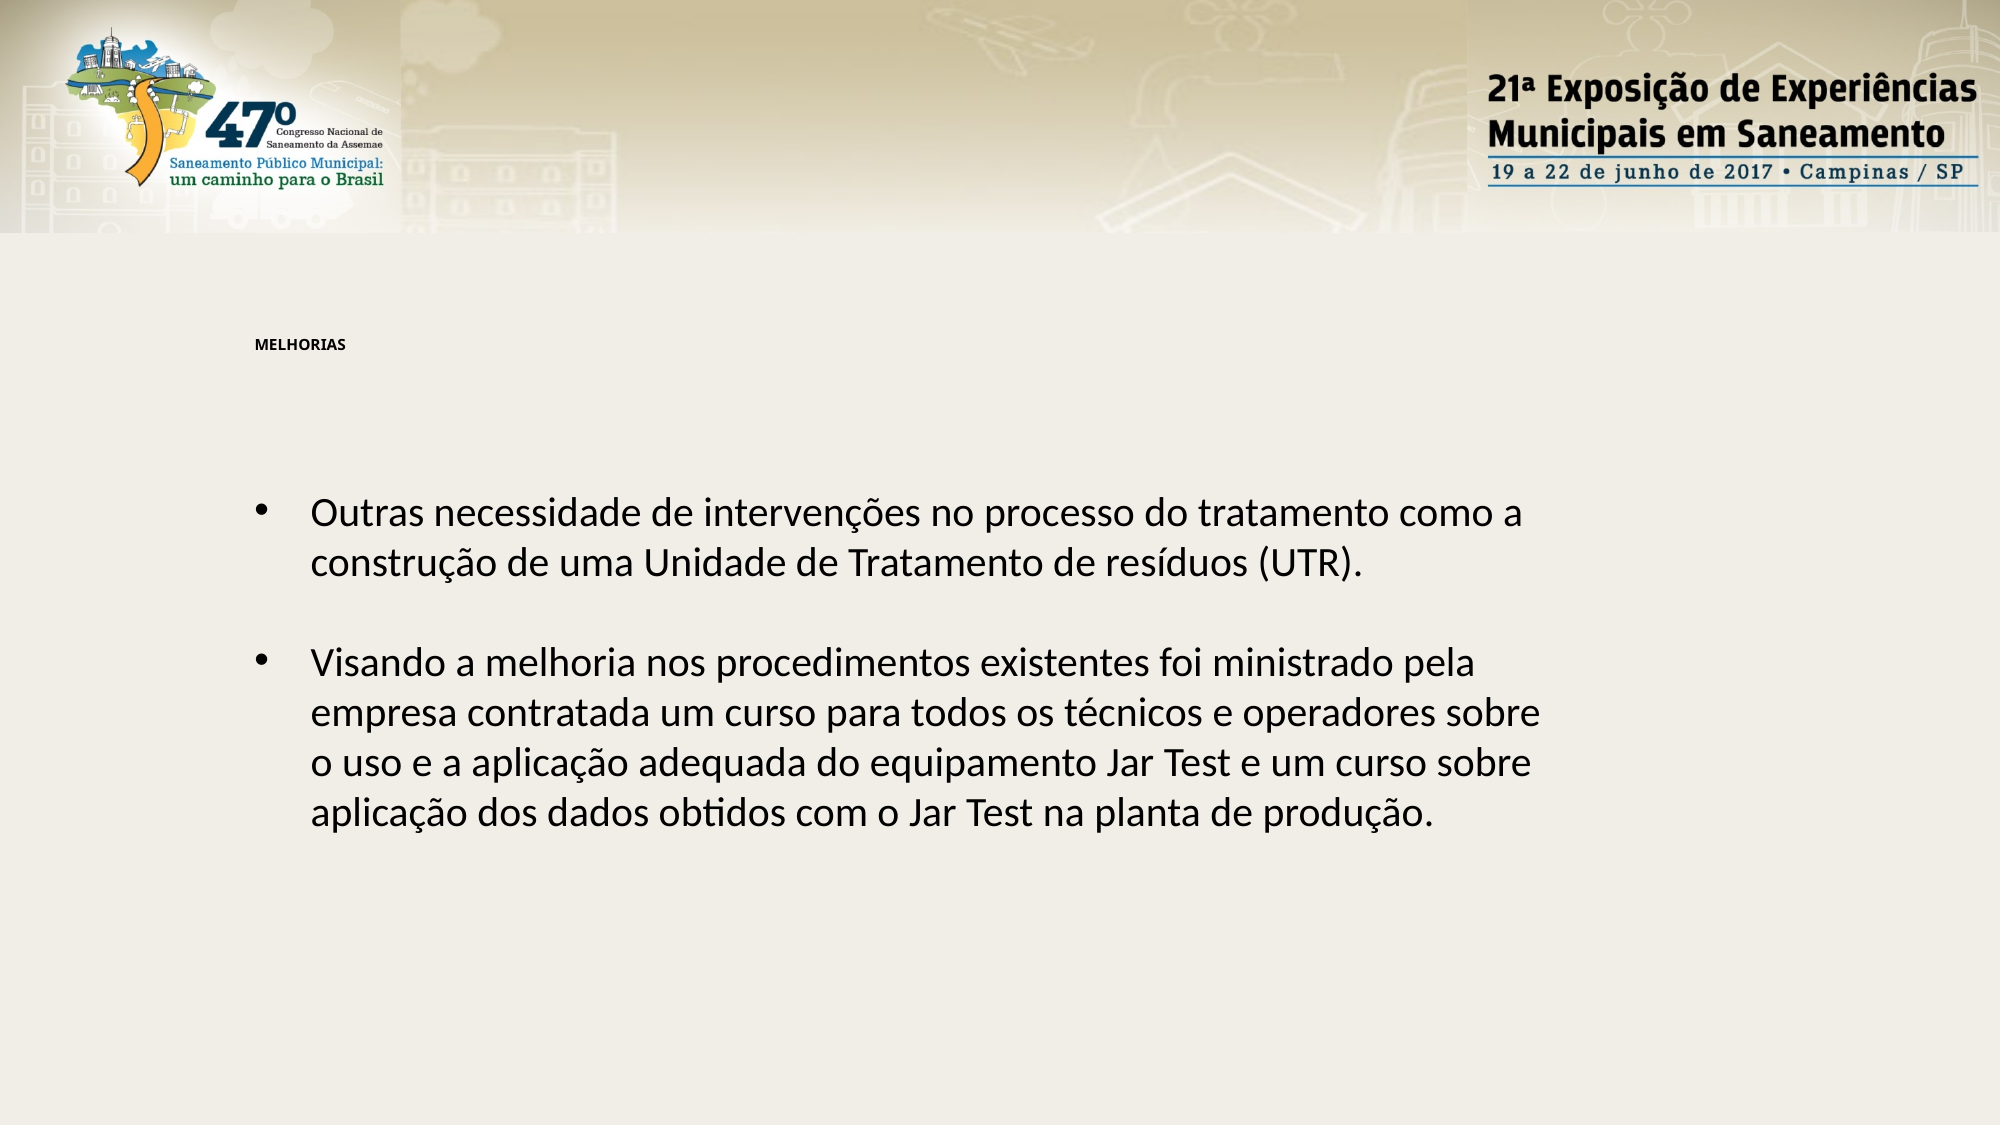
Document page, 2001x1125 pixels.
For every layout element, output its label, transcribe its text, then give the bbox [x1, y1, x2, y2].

text_box Outras necessidade de intervenções no processo do tratamento como a construção de uma Unidade de Tratamento de resíduos (UTR). Visando a melhoria nos procedimentos existentes foi ministrado pela empresa contratada um curso para todos os técnicos e operadores sobre o uso e a aplicação adequada do equipamento Jar Test e um curso sobre aplicação dos dados obtidos com o Jar Test na planta de produção. [239, 477, 1561, 887]
title MELHORIAS [239, 329, 1740, 415]
picture [0, 0, 2000, 233]
